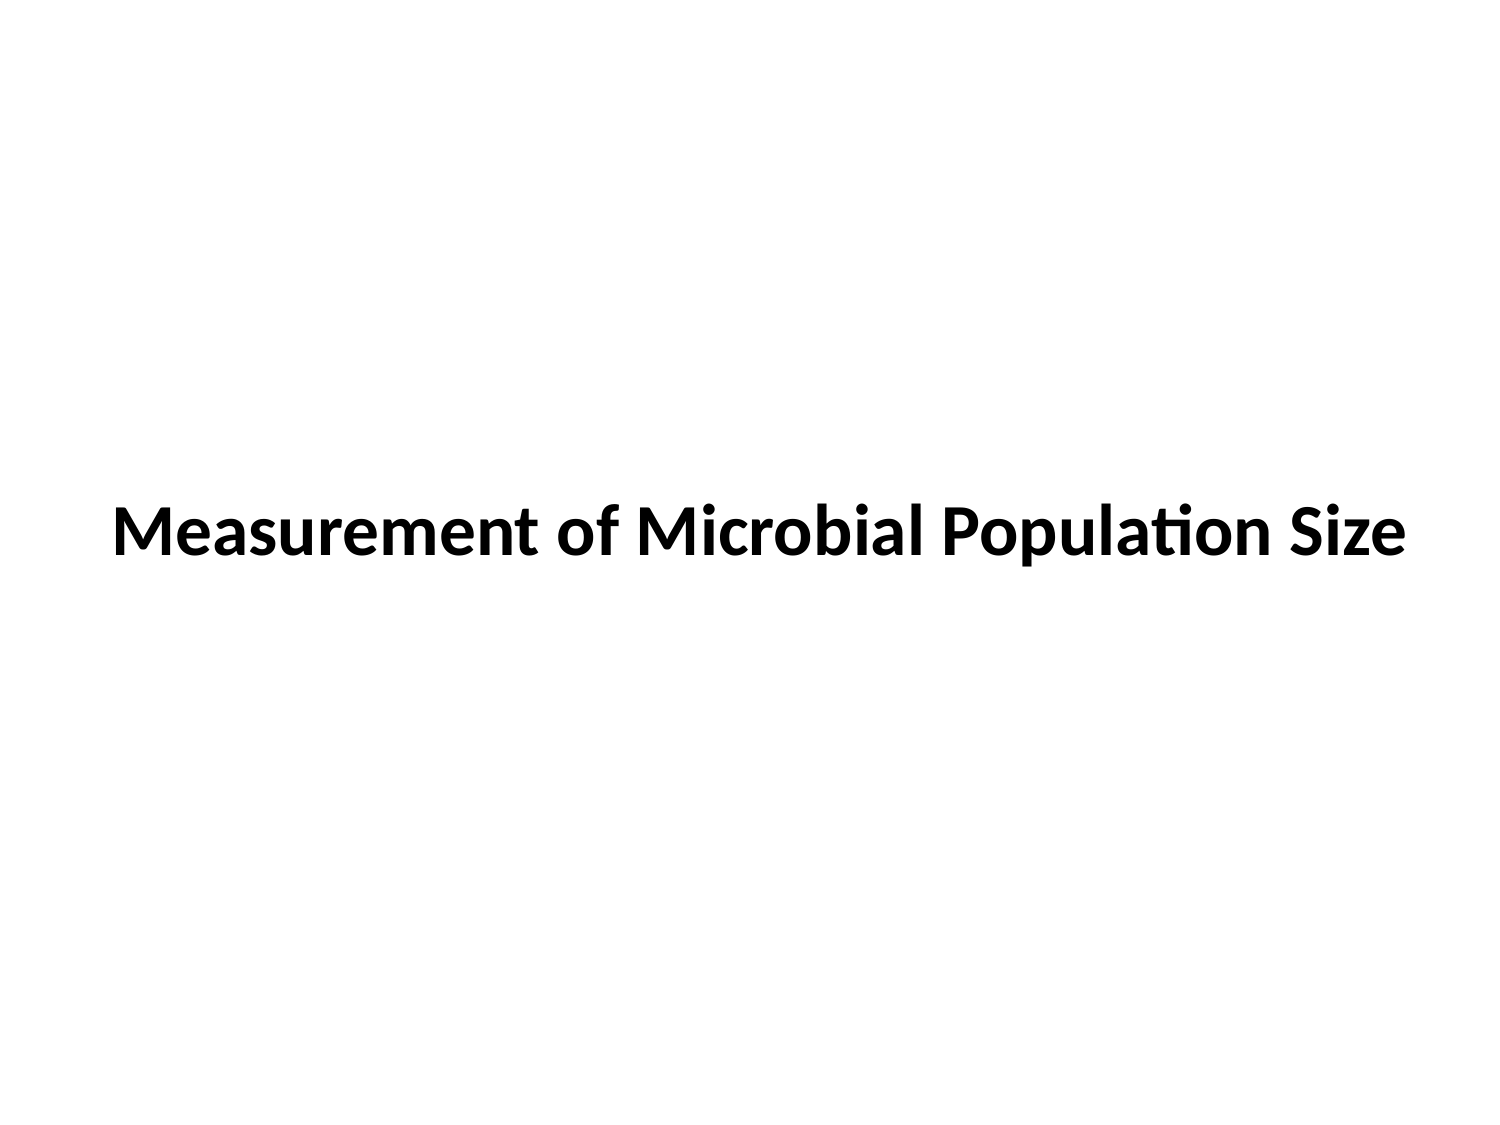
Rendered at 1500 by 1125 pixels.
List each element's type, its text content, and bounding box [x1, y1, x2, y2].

title Measurement of Microbial Population Size [76, 432, 1427, 621]
